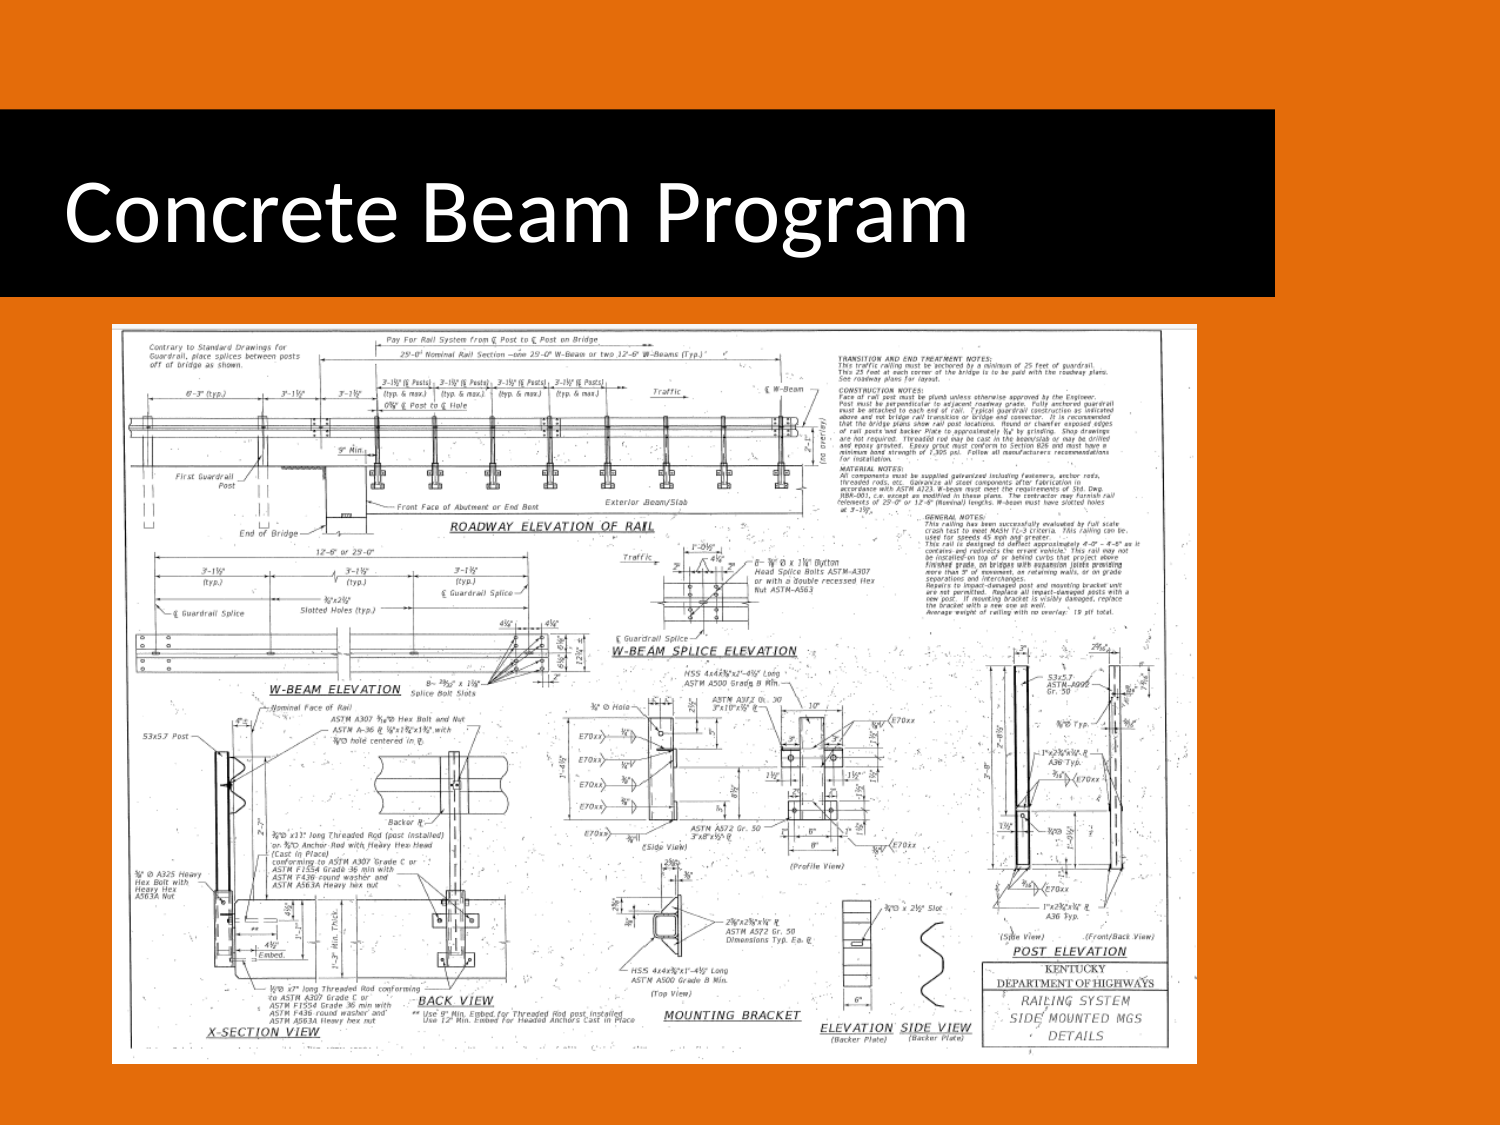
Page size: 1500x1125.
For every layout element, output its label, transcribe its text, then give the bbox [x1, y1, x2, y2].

text_box Concrete Beam Program [49, 112, 1325, 300]
picture [112, 324, 1197, 1064]
text_box [0, 109, 1275, 297]
